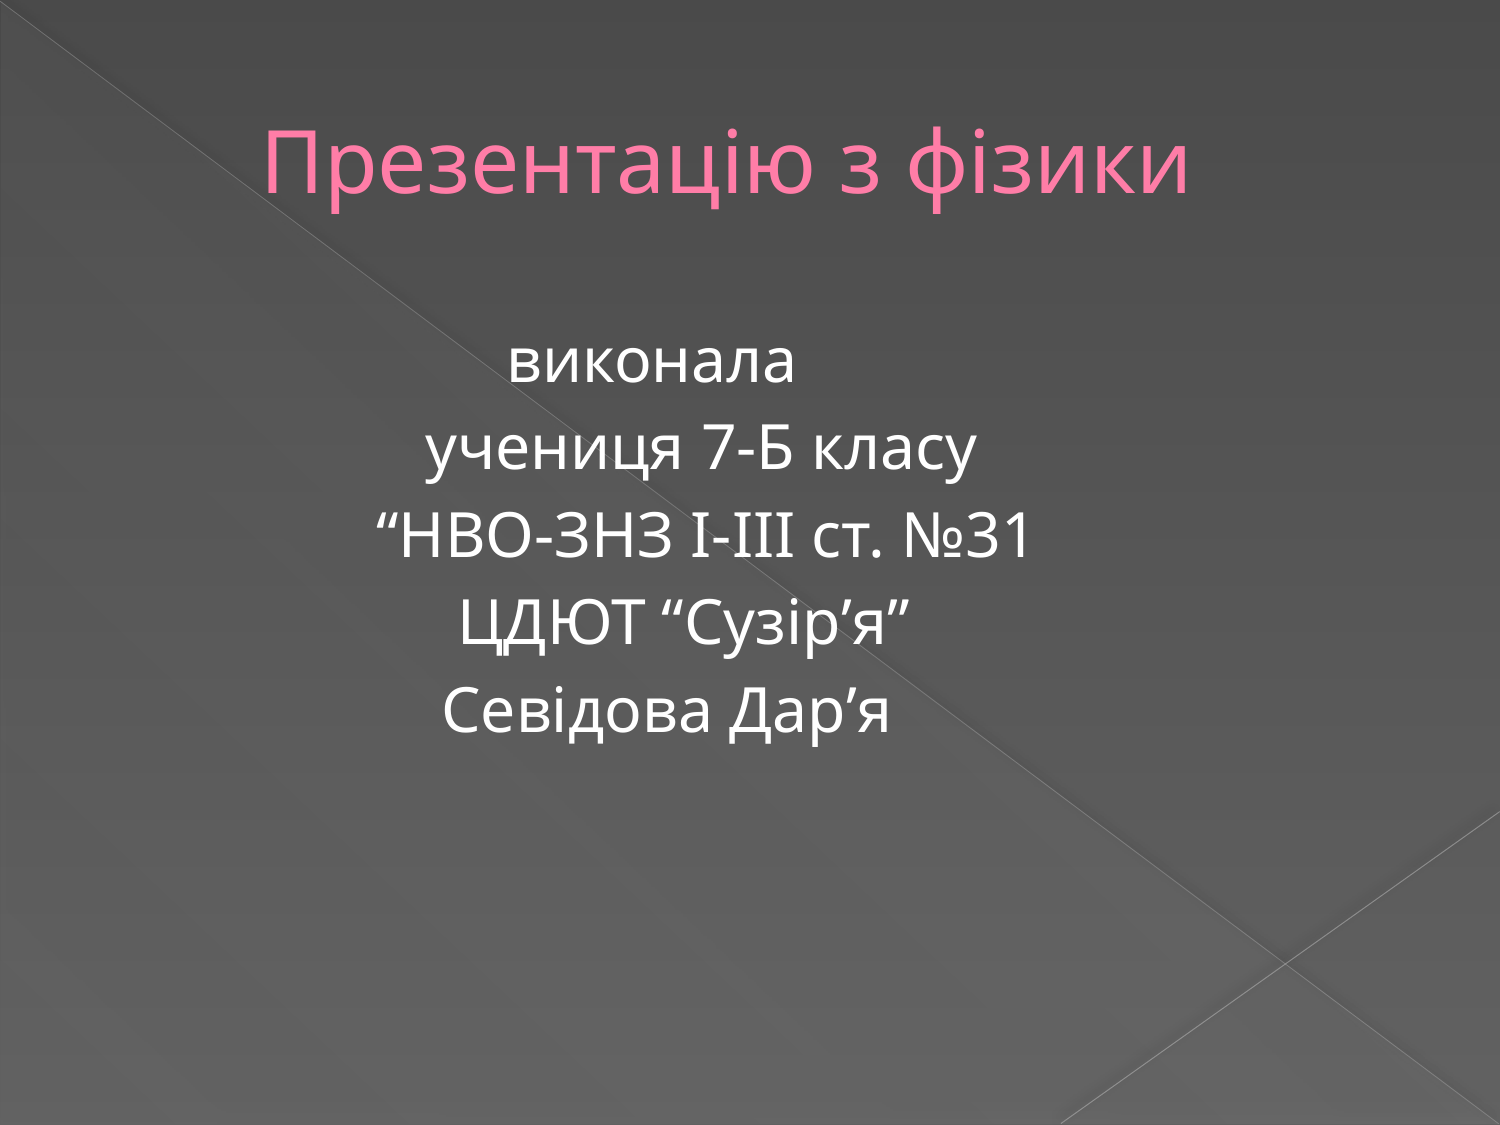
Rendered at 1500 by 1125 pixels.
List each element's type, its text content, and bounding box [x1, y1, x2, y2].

list виконала учениця 7-Б класу “НВО-ЗНЗ І-ІІІ ст. №31 ЦДЮТ “Сузір’я” Севідова Дар’я [75, 312, 1425, 1063]
title Презентацію з фізики [75, 43, 1425, 274]
